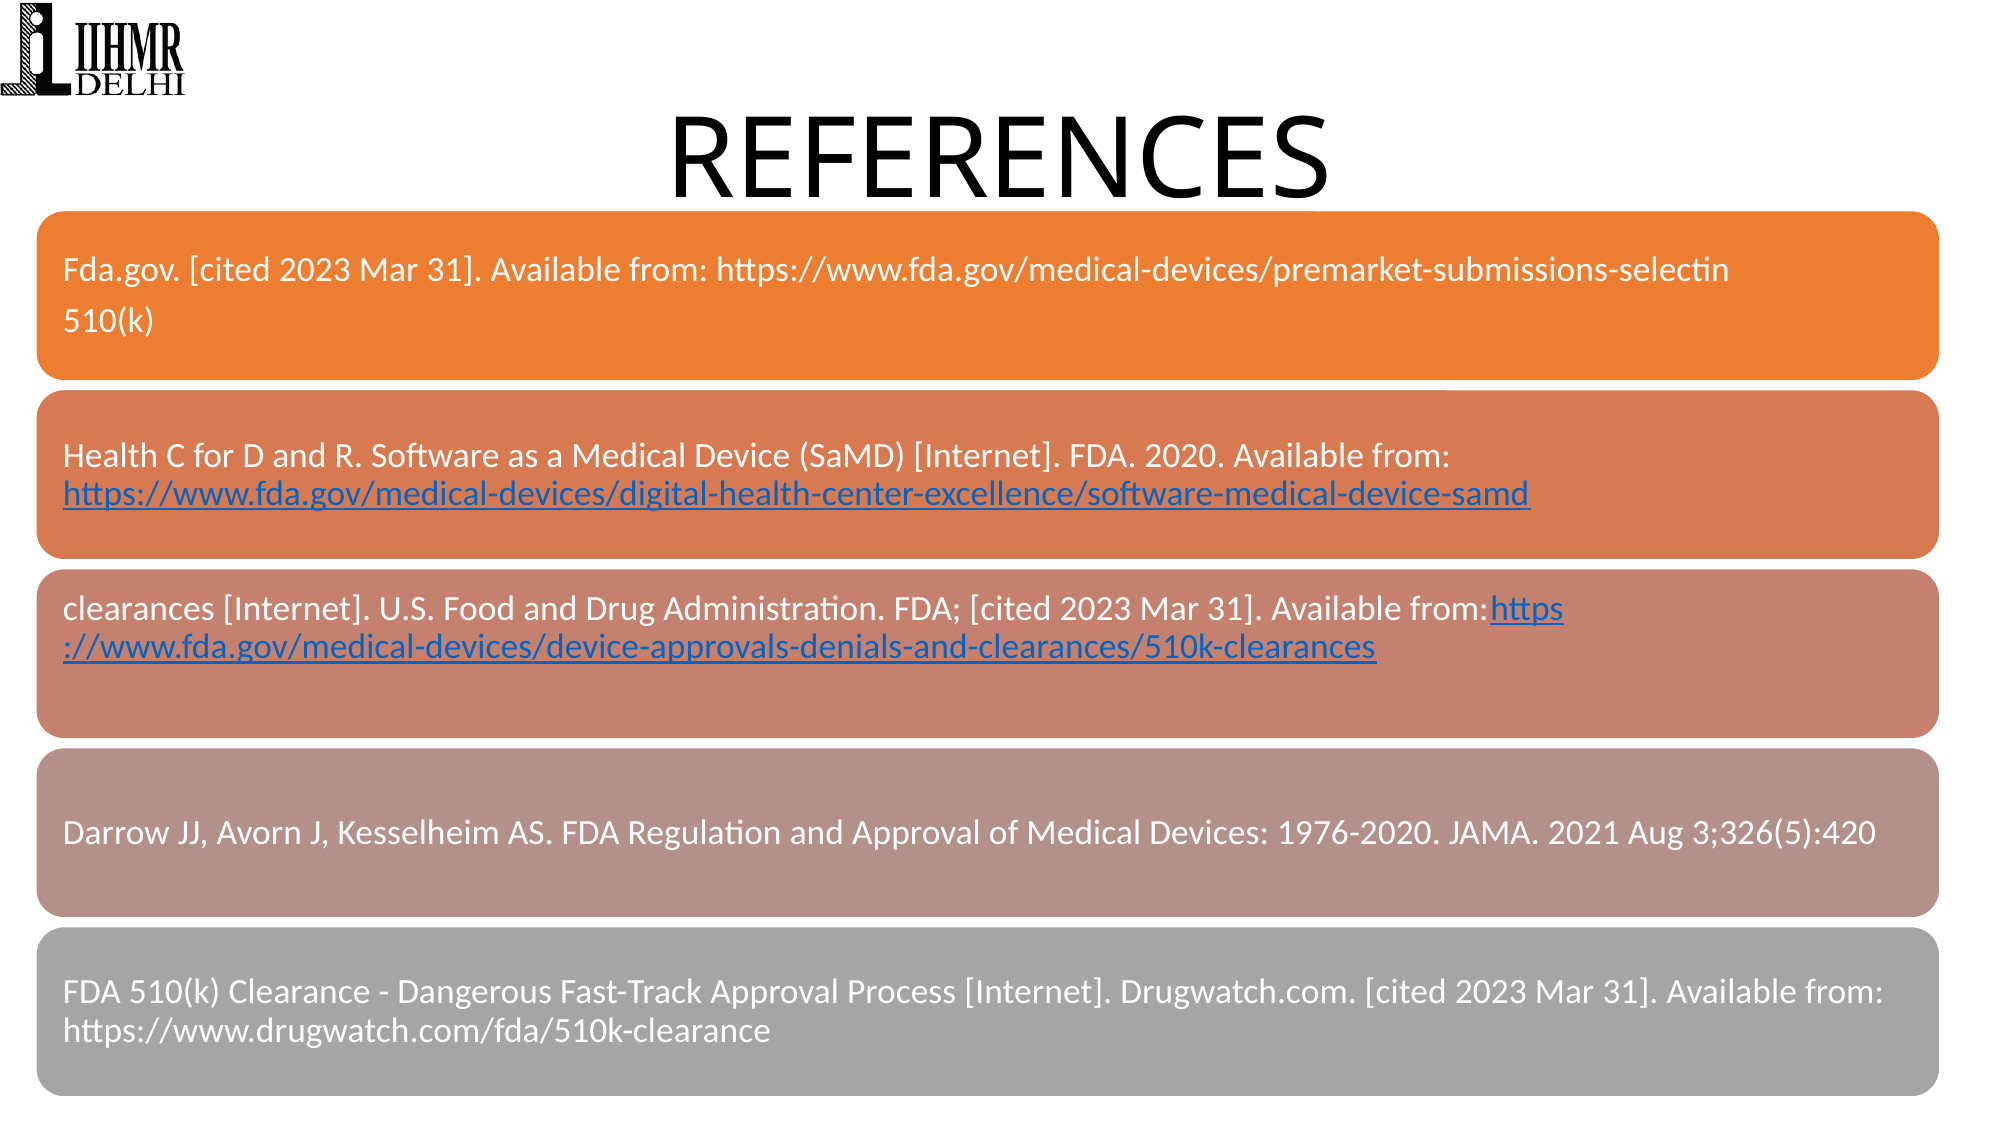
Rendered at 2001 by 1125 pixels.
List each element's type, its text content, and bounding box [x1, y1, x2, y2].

title REFERENCES [136, 57, 1862, 209]
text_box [35, 209, 1941, 1098]
picture [0, 0, 196, 96]
